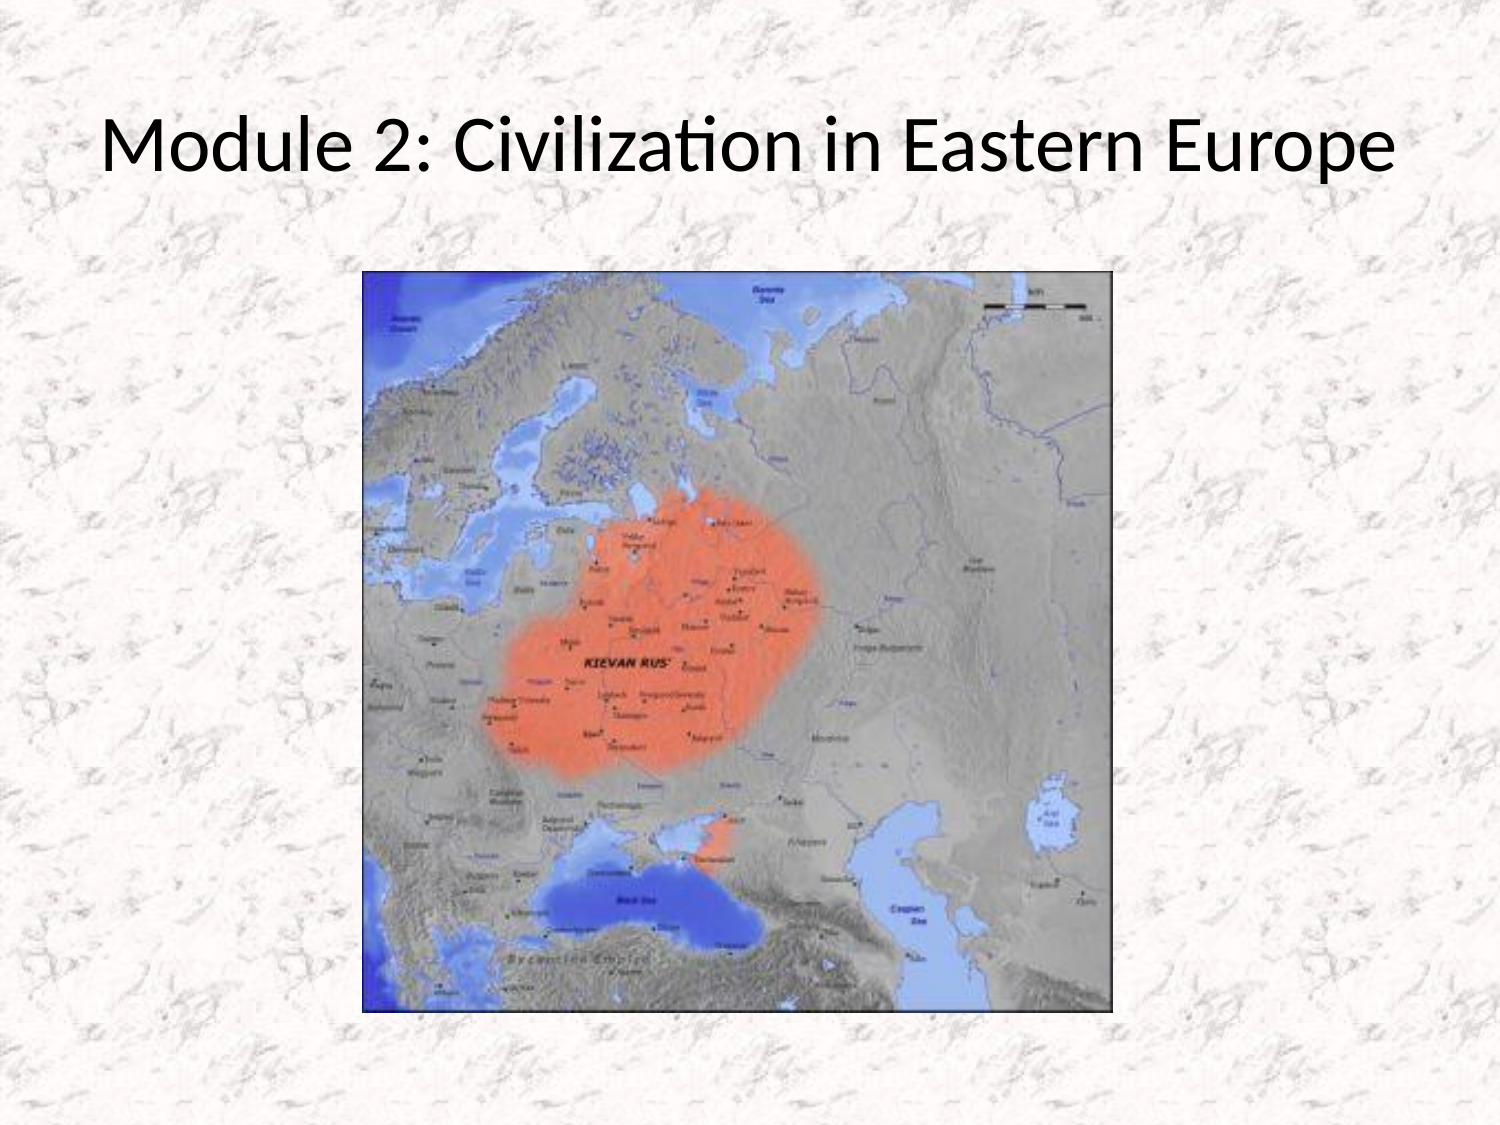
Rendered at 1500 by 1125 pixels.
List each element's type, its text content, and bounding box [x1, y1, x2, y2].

title Module 2: Civilization in Eastern Europe [50, 45, 1450, 233]
picture [0, 0, 1500, 1125]
